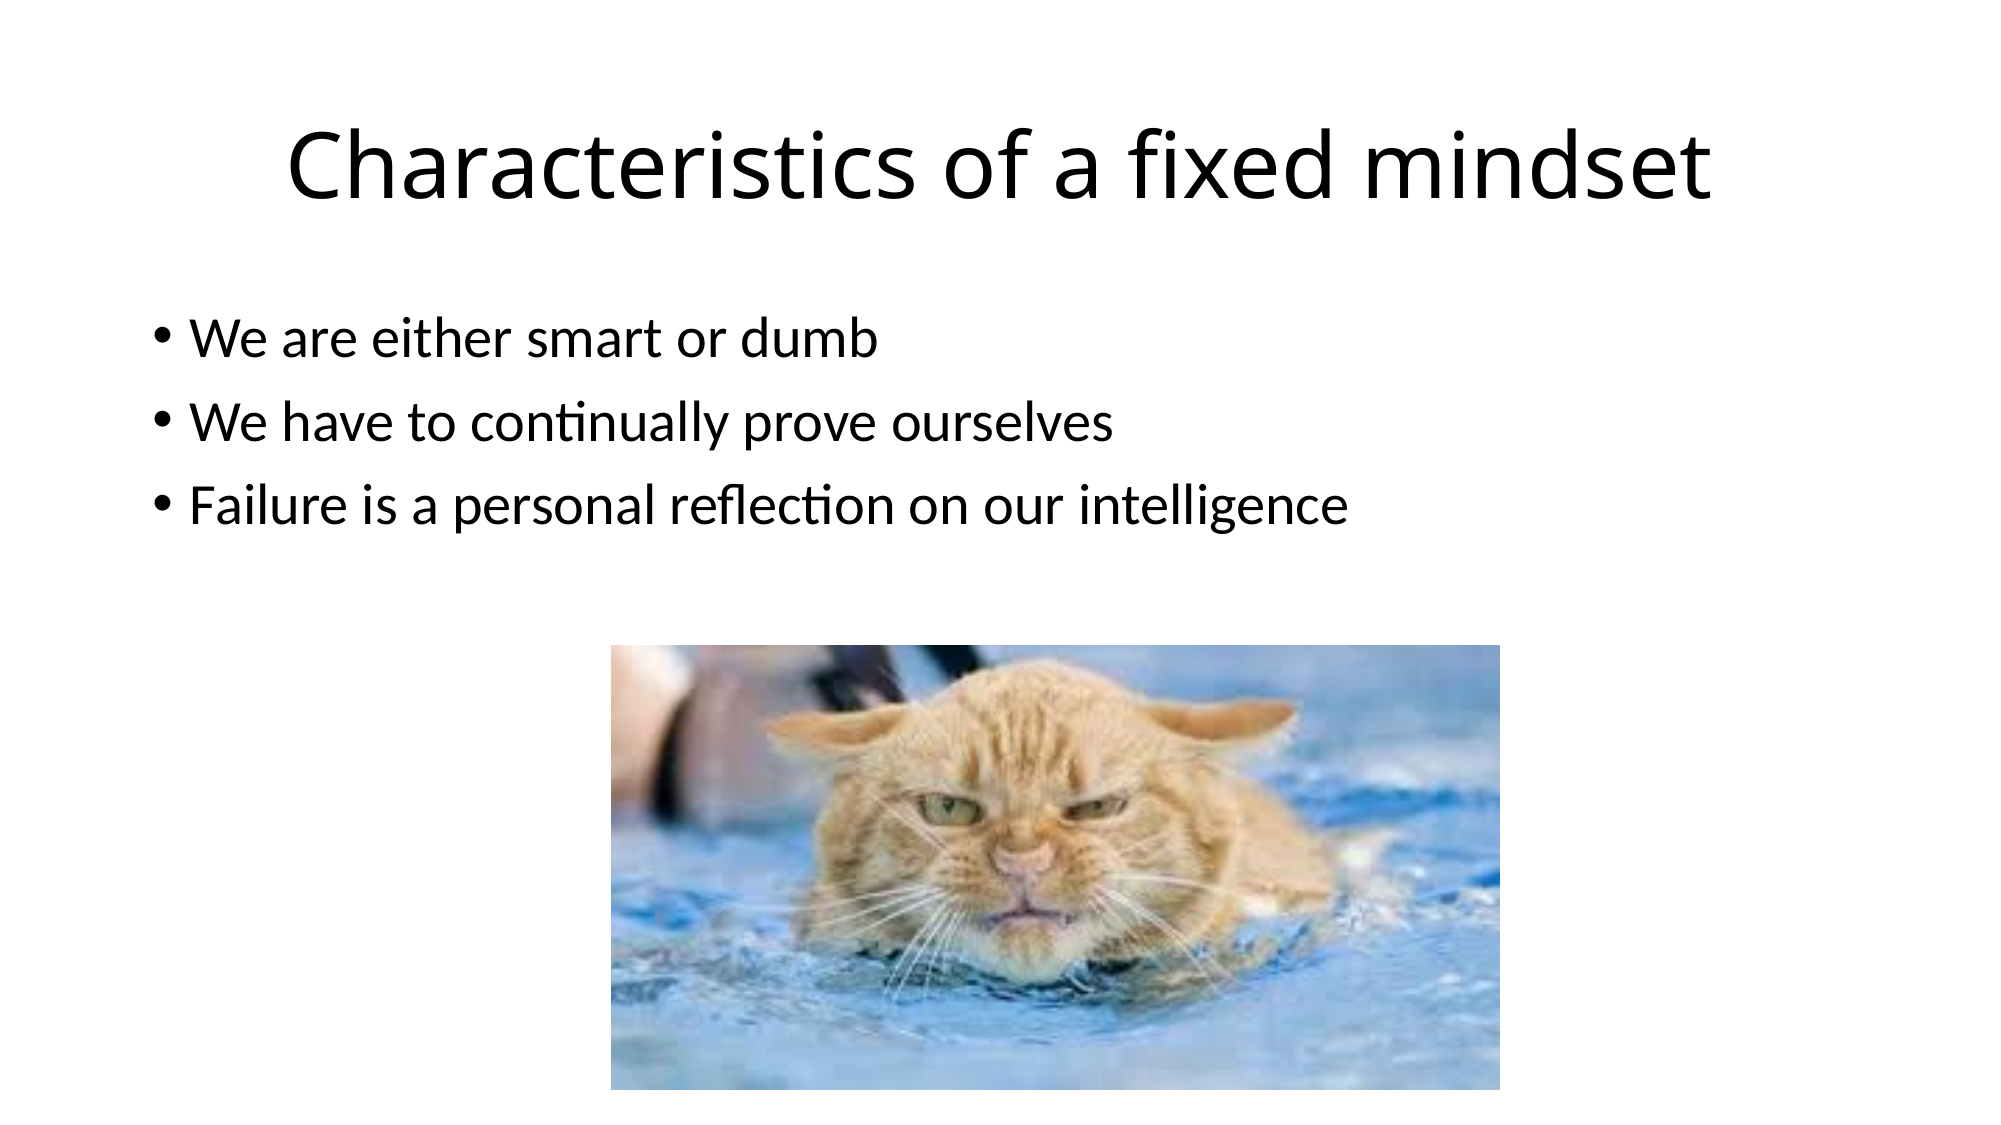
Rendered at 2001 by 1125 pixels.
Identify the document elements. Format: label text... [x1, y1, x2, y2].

list We are either smart or dumb We have to continually prove ourselves Failure is a personal reflection on our intelligence [137, 299, 1863, 1014]
picture [611, 645, 1500, 1090]
title Characteristics of a fixed mindset [137, 59, 1863, 278]
